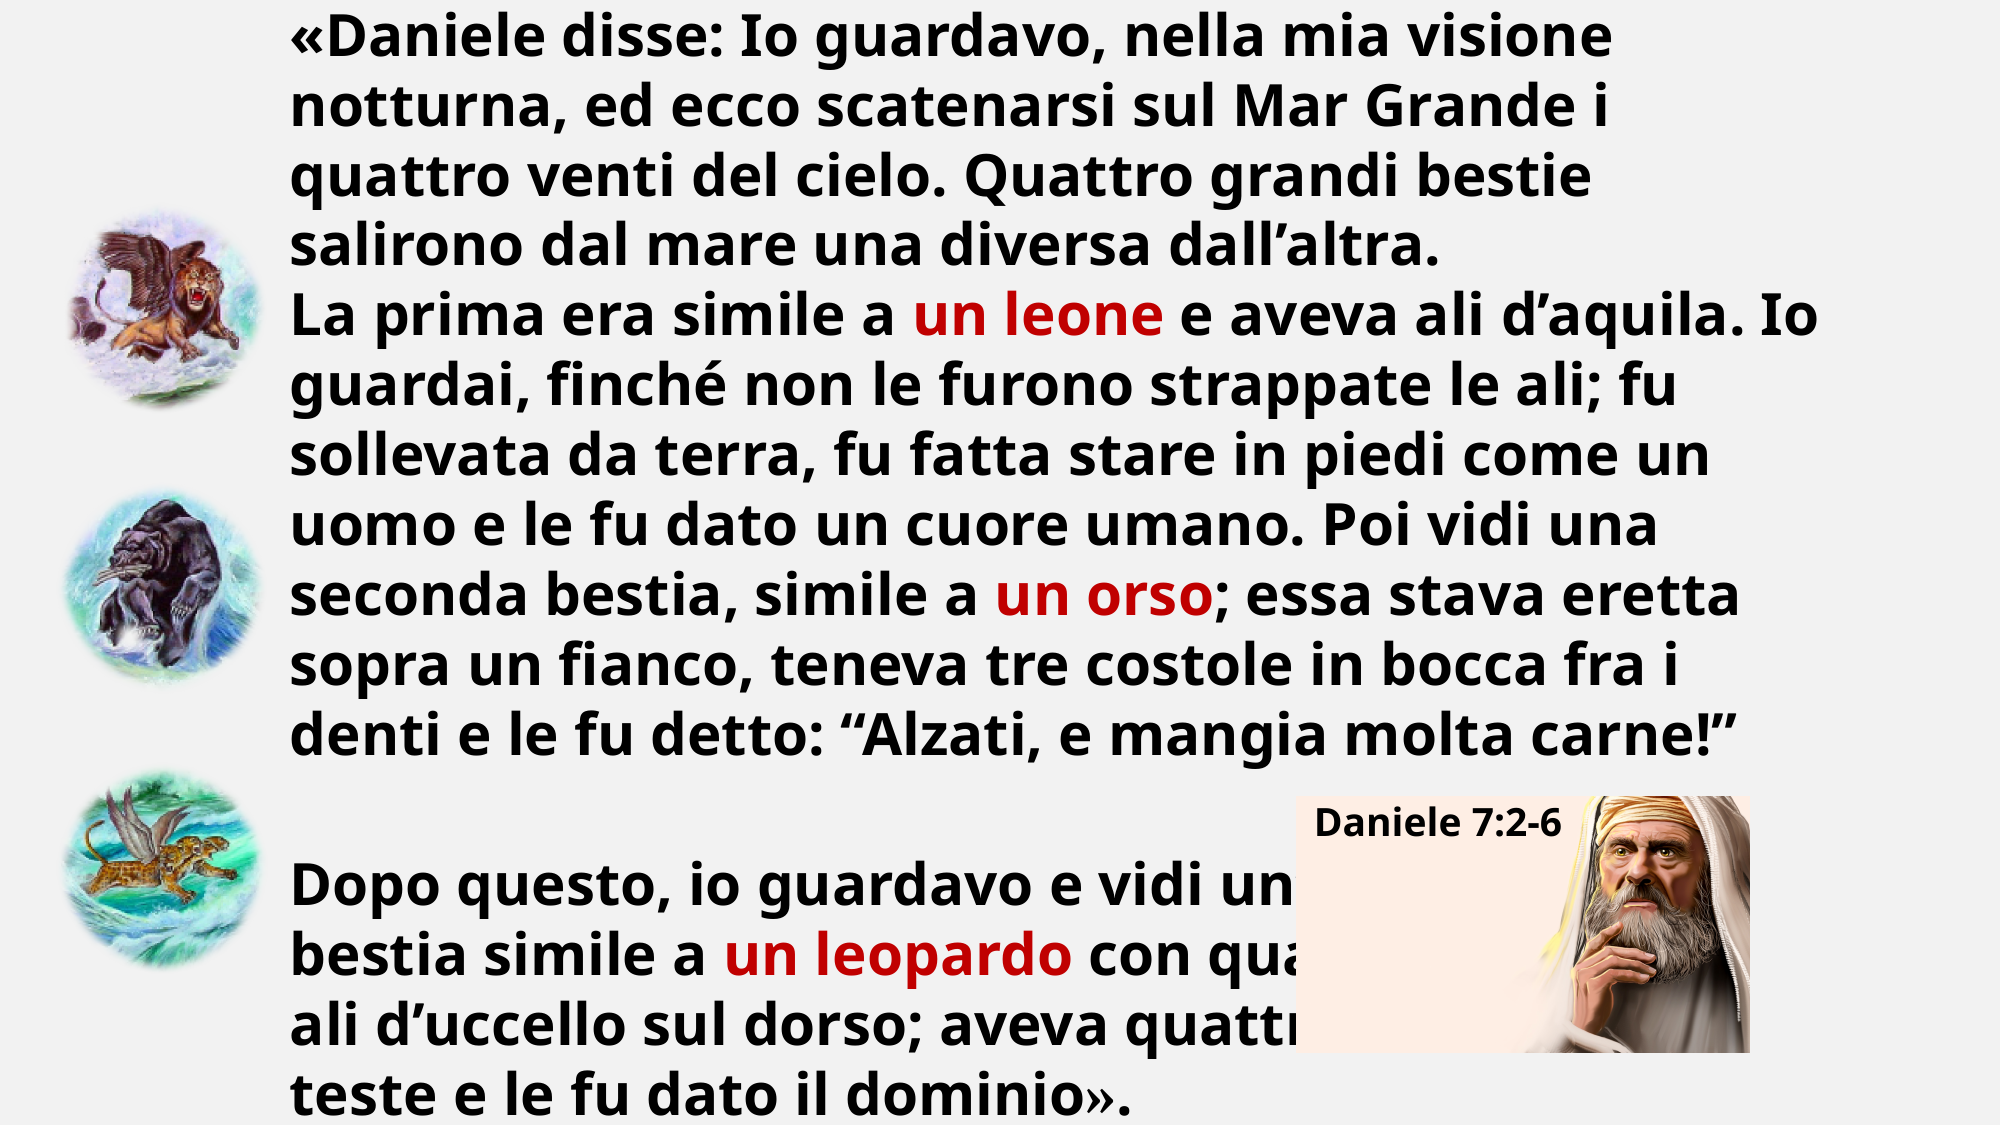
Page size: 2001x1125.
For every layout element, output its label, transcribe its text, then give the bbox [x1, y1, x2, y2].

text_box «Daniele disse: Io guardavo, nella mia visione notturna, ed ecco scatenarsi sul Mar Grande i quattro venti del cielo. Quattro grandi bestie salirono dal mare una diversa dall’altra. La prima era simile a un leone e aveva ali d’aquila. Io guardai, finché non le furono strappate le ali; fu sollevata da terra, fu fatta stare in piedi come un uomo e le fu dato un cuore umano. Poi vidi una seconda bestia, simile a un orso; essa stava eretta sopra un fianco, teneva tre costole in bocca fra i denti e le fu detto: “Alzati, e mangia molta carne!” Dopo questo, io guardavo e vidi un’altra bestia simile a un leopardo con quattro ali d’uccello sul dorso; aveva quattro teste e le fu dato il dominio». [289, 504, 1839, 621]
picture [55, 482, 267, 694]
picture [55, 202, 268, 415]
picture [55, 761, 268, 974]
picture [1295, 795, 1750, 1053]
